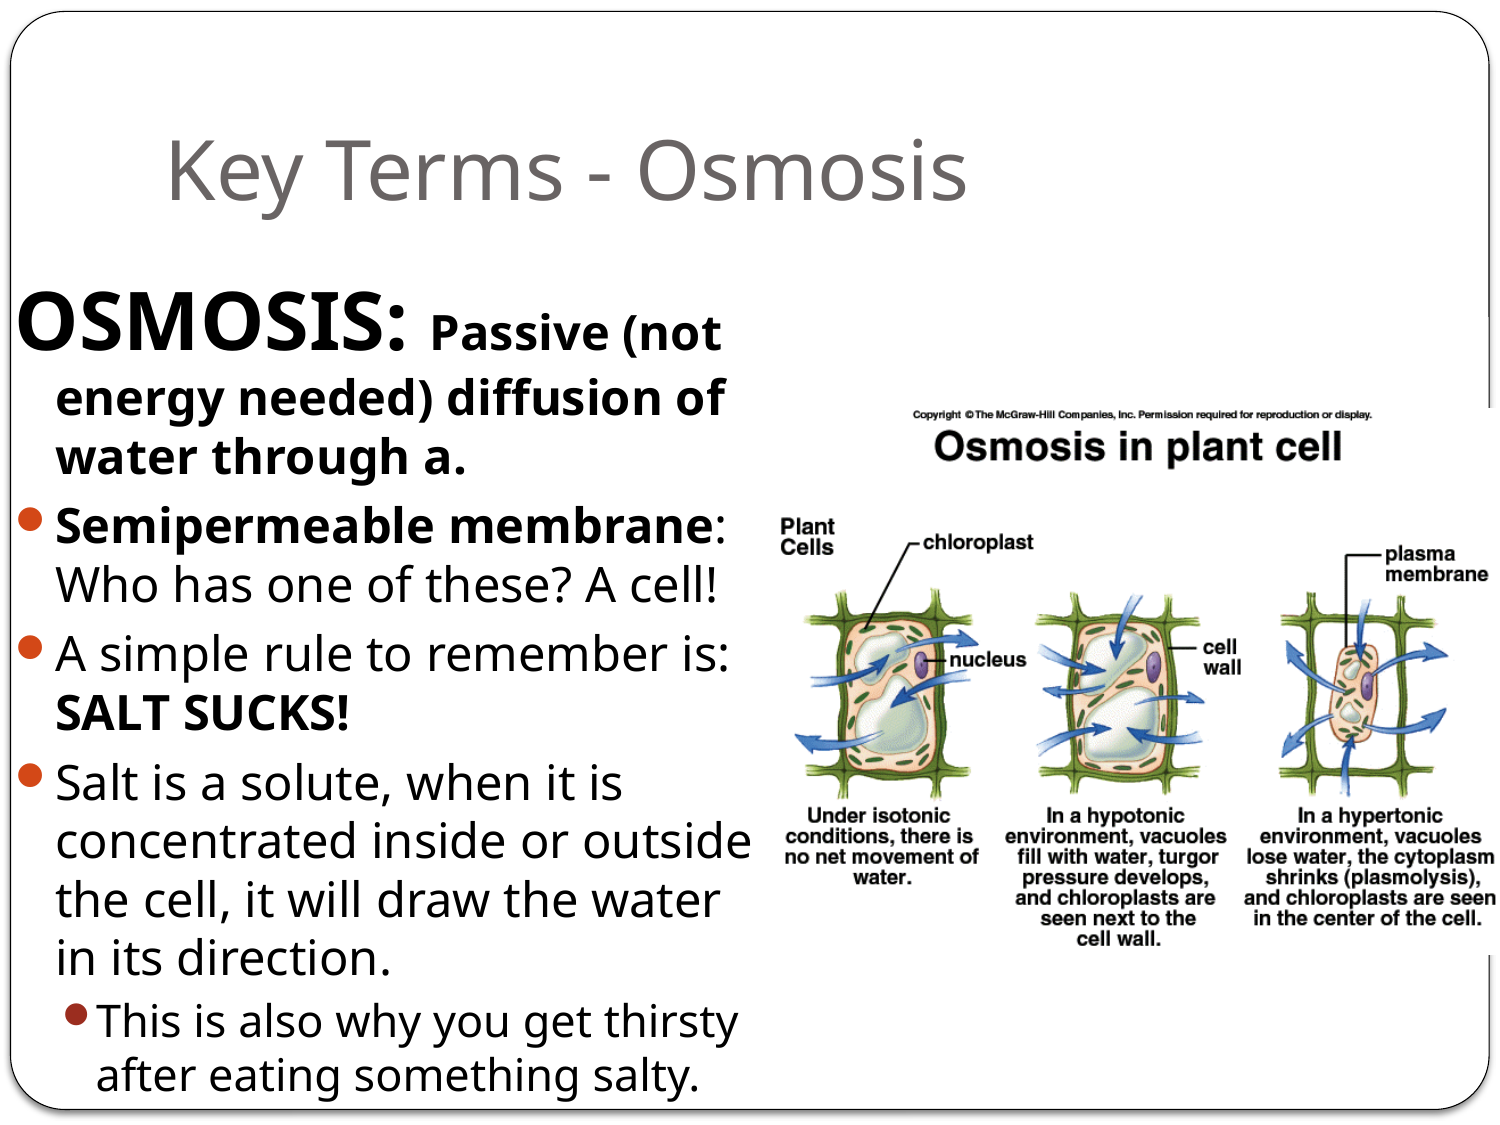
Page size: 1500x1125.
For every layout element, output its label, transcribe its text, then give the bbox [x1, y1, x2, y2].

title Key Terms - Osmosis [150, 45, 1425, 233]
list OSMOSIS: Passive (not energy needed) diffusion of water through a. Semipermeable membrane: Who has one of these? A cell! A simple rule to remember is: SALT SUCKS! Salt is a solute, when it is concentrated inside or outside the cell, it will draw the water in its direction. This is also why you get thirsty after eating something salty. [0, 262, 766, 1125]
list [771, 237, 1500, 1125]
